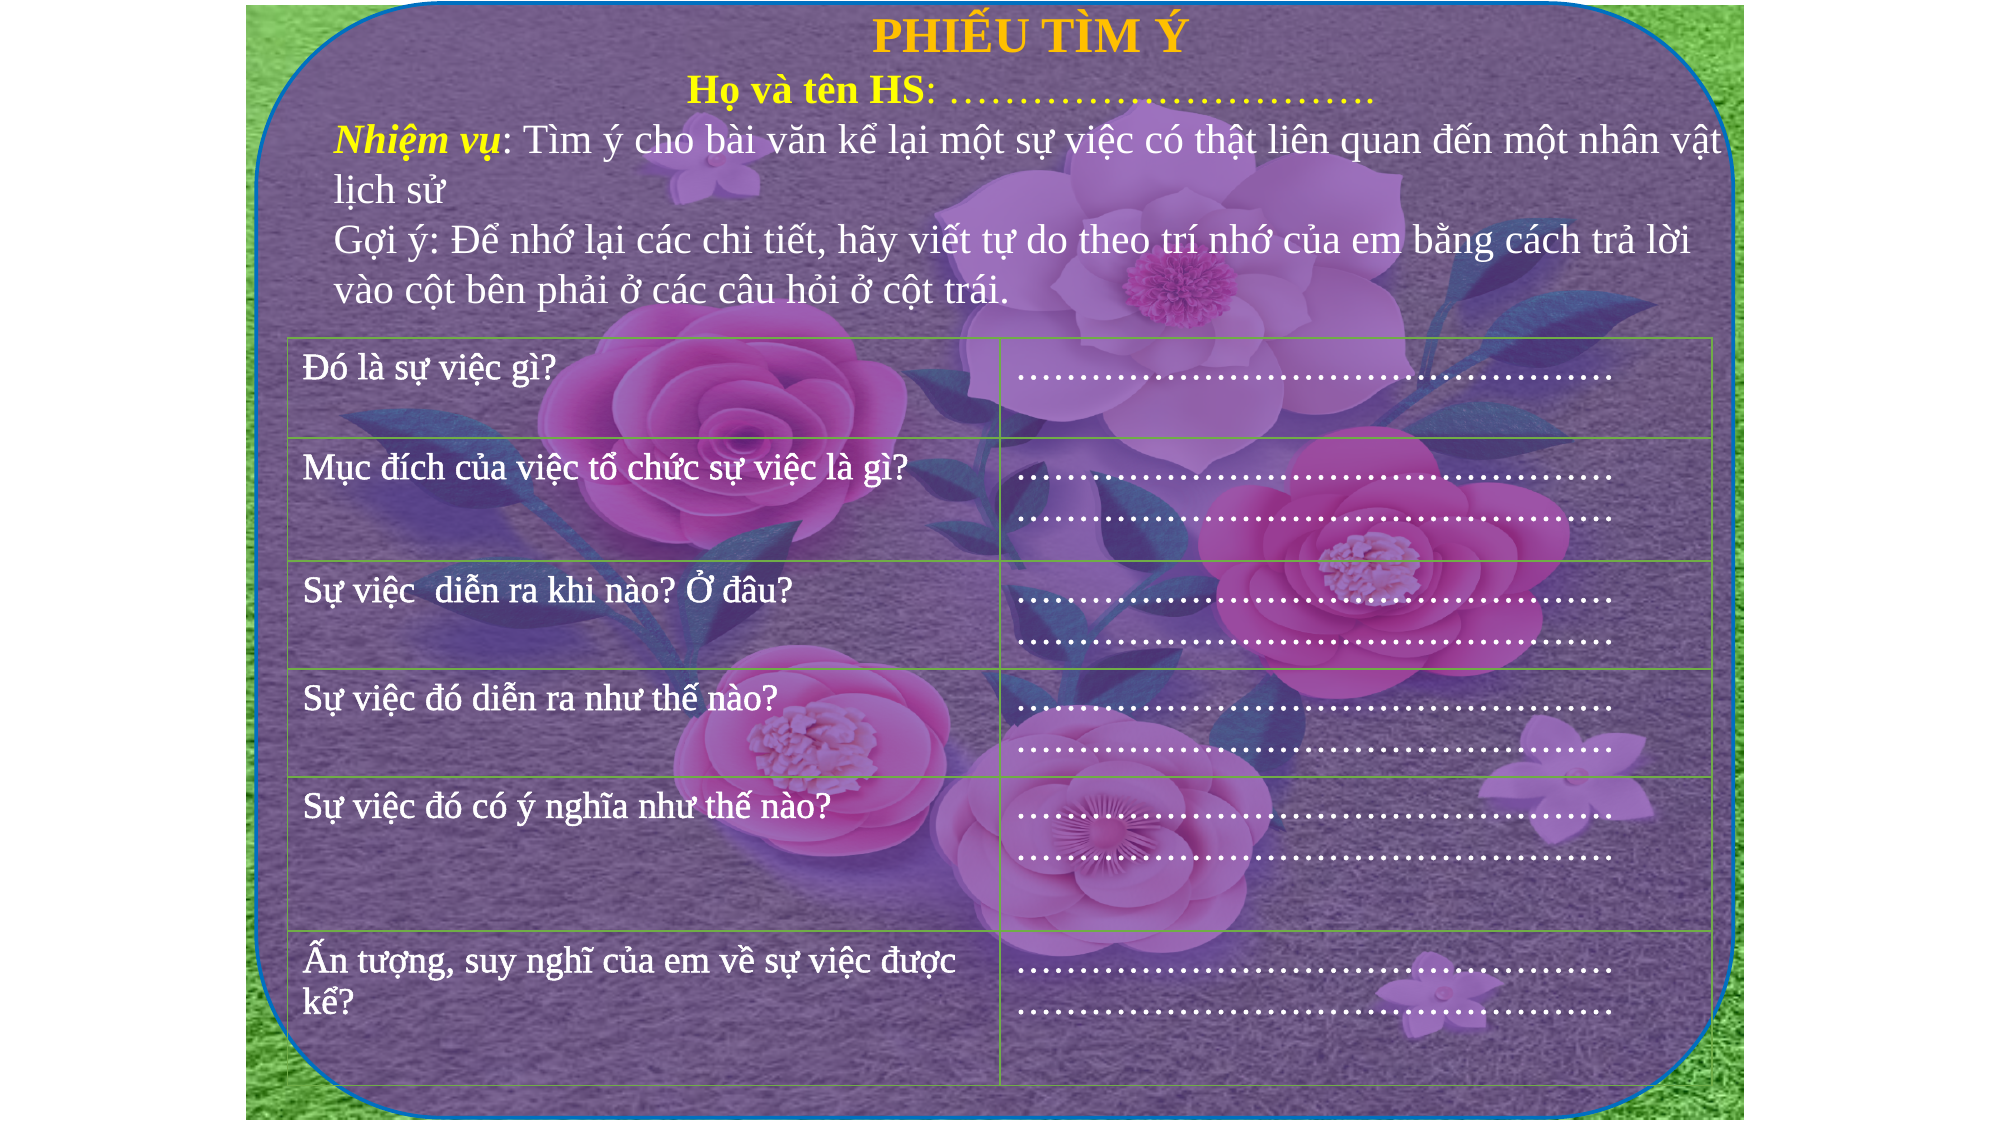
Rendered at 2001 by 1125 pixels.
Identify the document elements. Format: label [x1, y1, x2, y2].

picture [245, 3, 1744, 1125]
